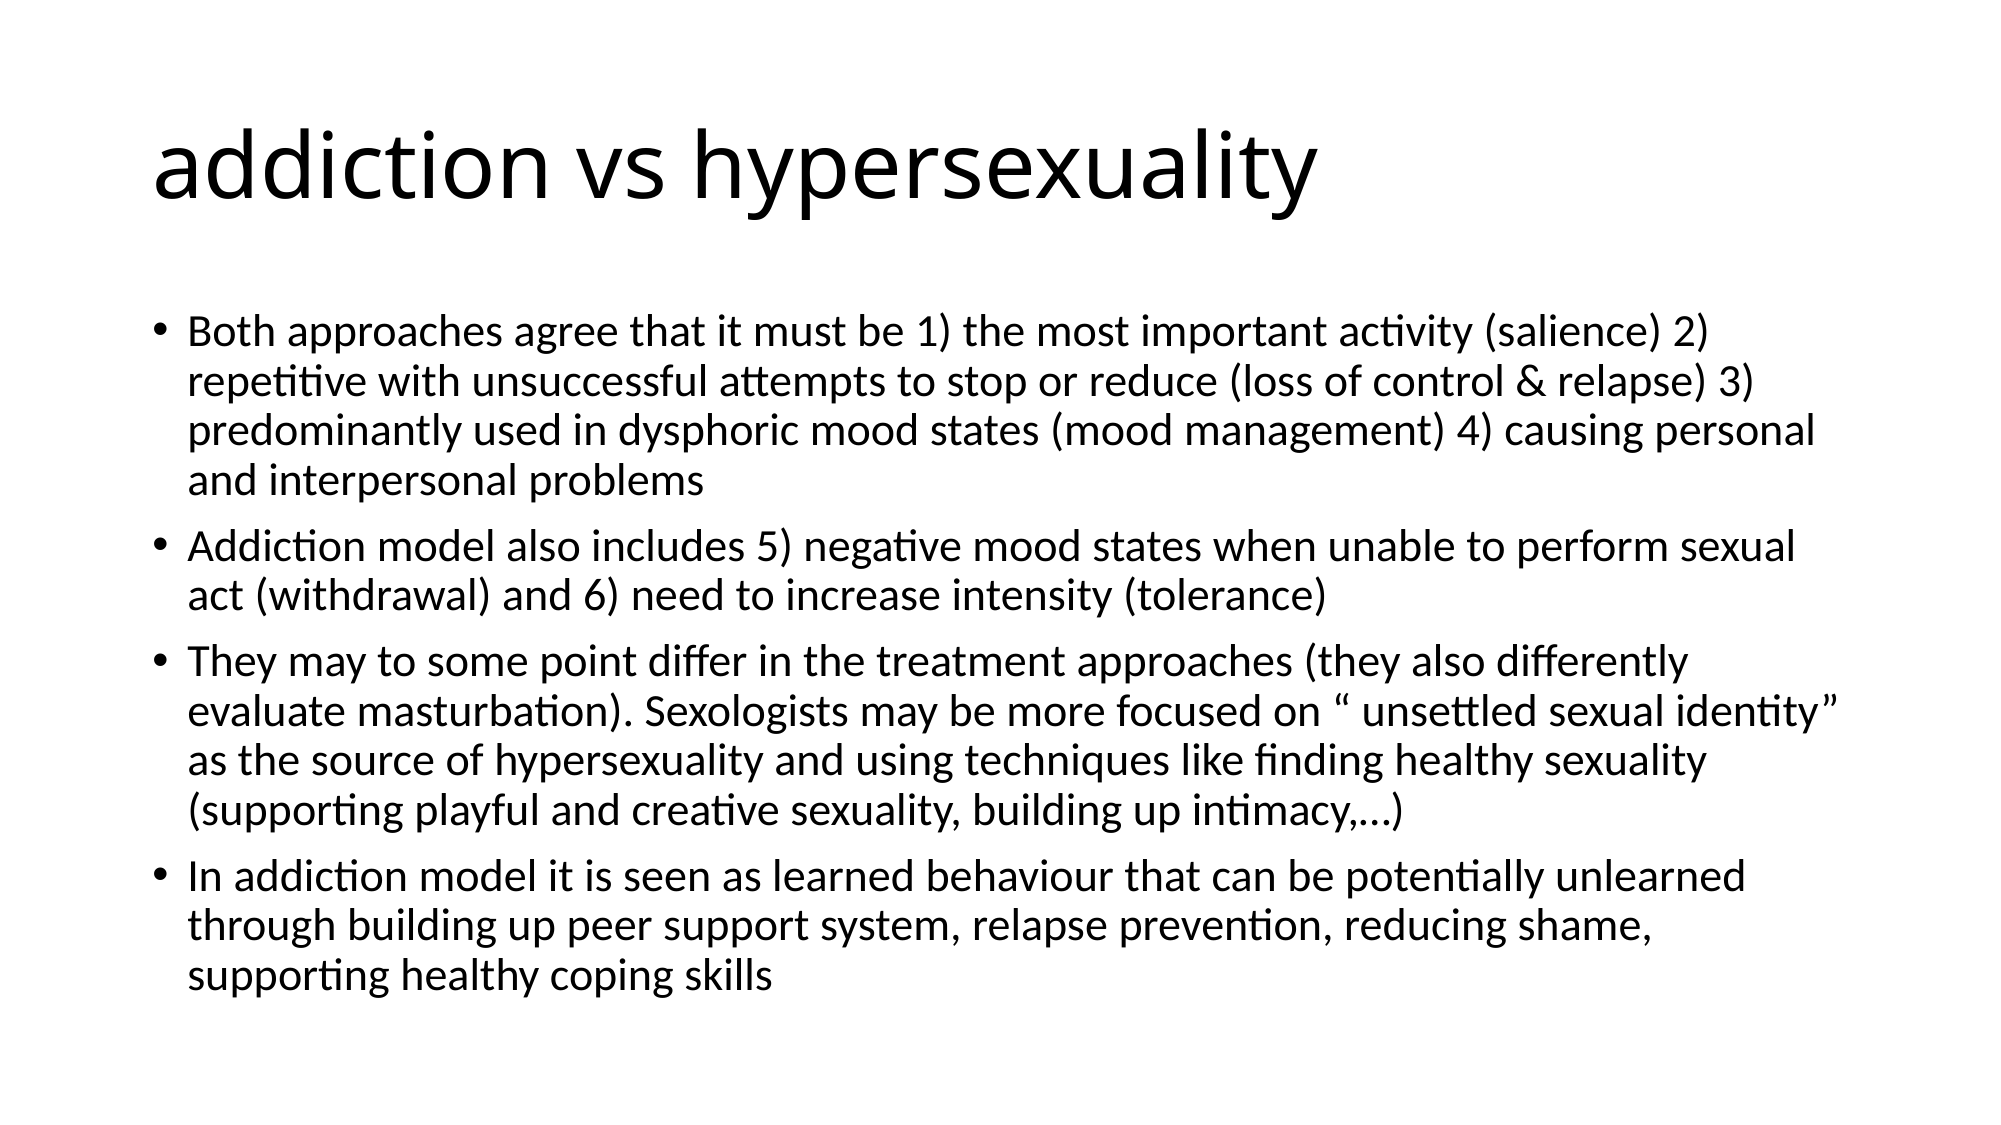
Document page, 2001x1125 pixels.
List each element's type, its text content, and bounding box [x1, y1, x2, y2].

list Both approaches agree that it must be 1) the most important activity (salience) 2) repetitive with unsuccessful attempts to stop or reduce (loss of control & relapse) 3) predominantly used in dysphoric mood states (mood management) 4) causing personal and interpersonal problems Addiction model also includes 5) negative mood states when unable to perform sexual act (withdrawal) and 6) need to increase intensity (tolerance) They may to some point differ in the treatment approaches (they also differently evaluate masturbation). Sexologists may be more focused on “ unsettled sexual identity” as the source of hypersexuality and using techniques like finding healthy sexuality (supporting playful and creative sexuality, building up intimacy,…) In addiction model it is seen as learned behaviour that can be potentially unlearned through building up peer support system, relapse prevention, reducing shame, supporting healthy coping skills [137, 299, 1863, 1014]
title addiction vs hypersexuality [137, 59, 1863, 278]
